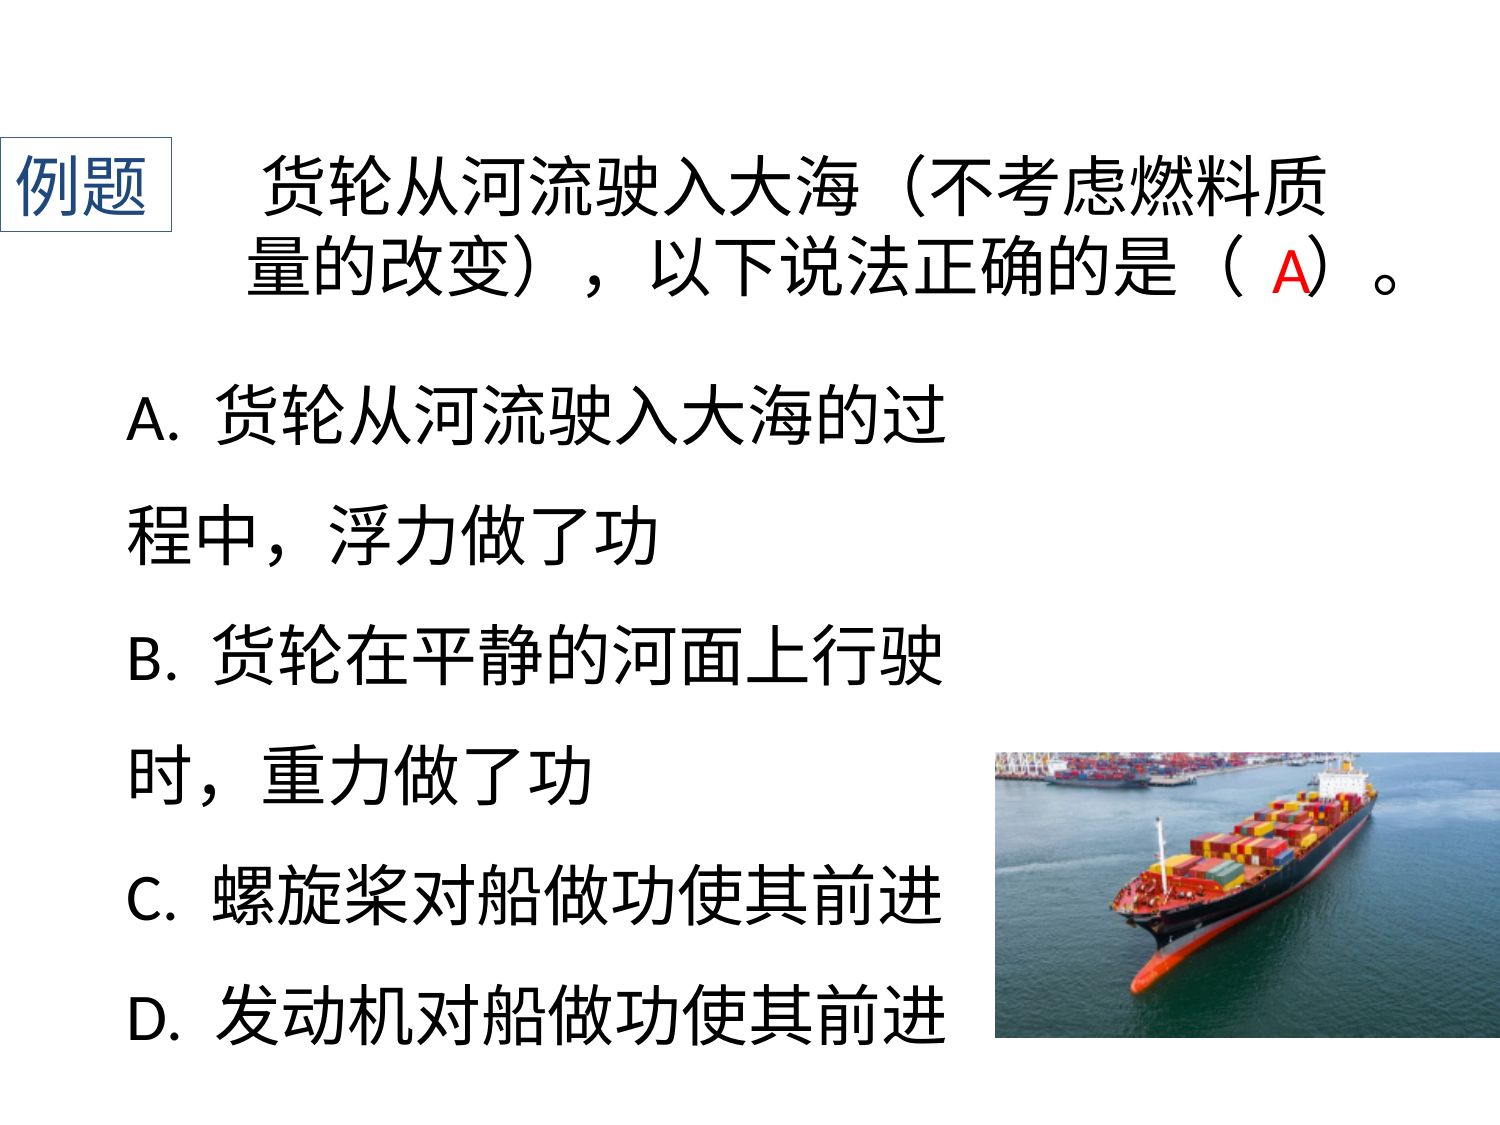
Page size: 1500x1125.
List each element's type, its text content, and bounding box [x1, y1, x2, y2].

picture [994, 751, 1500, 1038]
text_box ﻿货轮从河流驶入大海（不考虑燃料质量的改变），以下说法正确的是（ ）。 [230, 137, 1388, 312]
text_box A. 货轮从河流驶入大海的过程中，浮力做了功 B. 货轮在平静的河面上行驶时，重力做了功 C. 螺旋桨对船做功使其前进 D. 发动机对船做功使其前进 [112, 326, 1022, 1061]
text_box A [1257, 219, 1341, 315]
text_box 例题 [0, 137, 172, 232]
